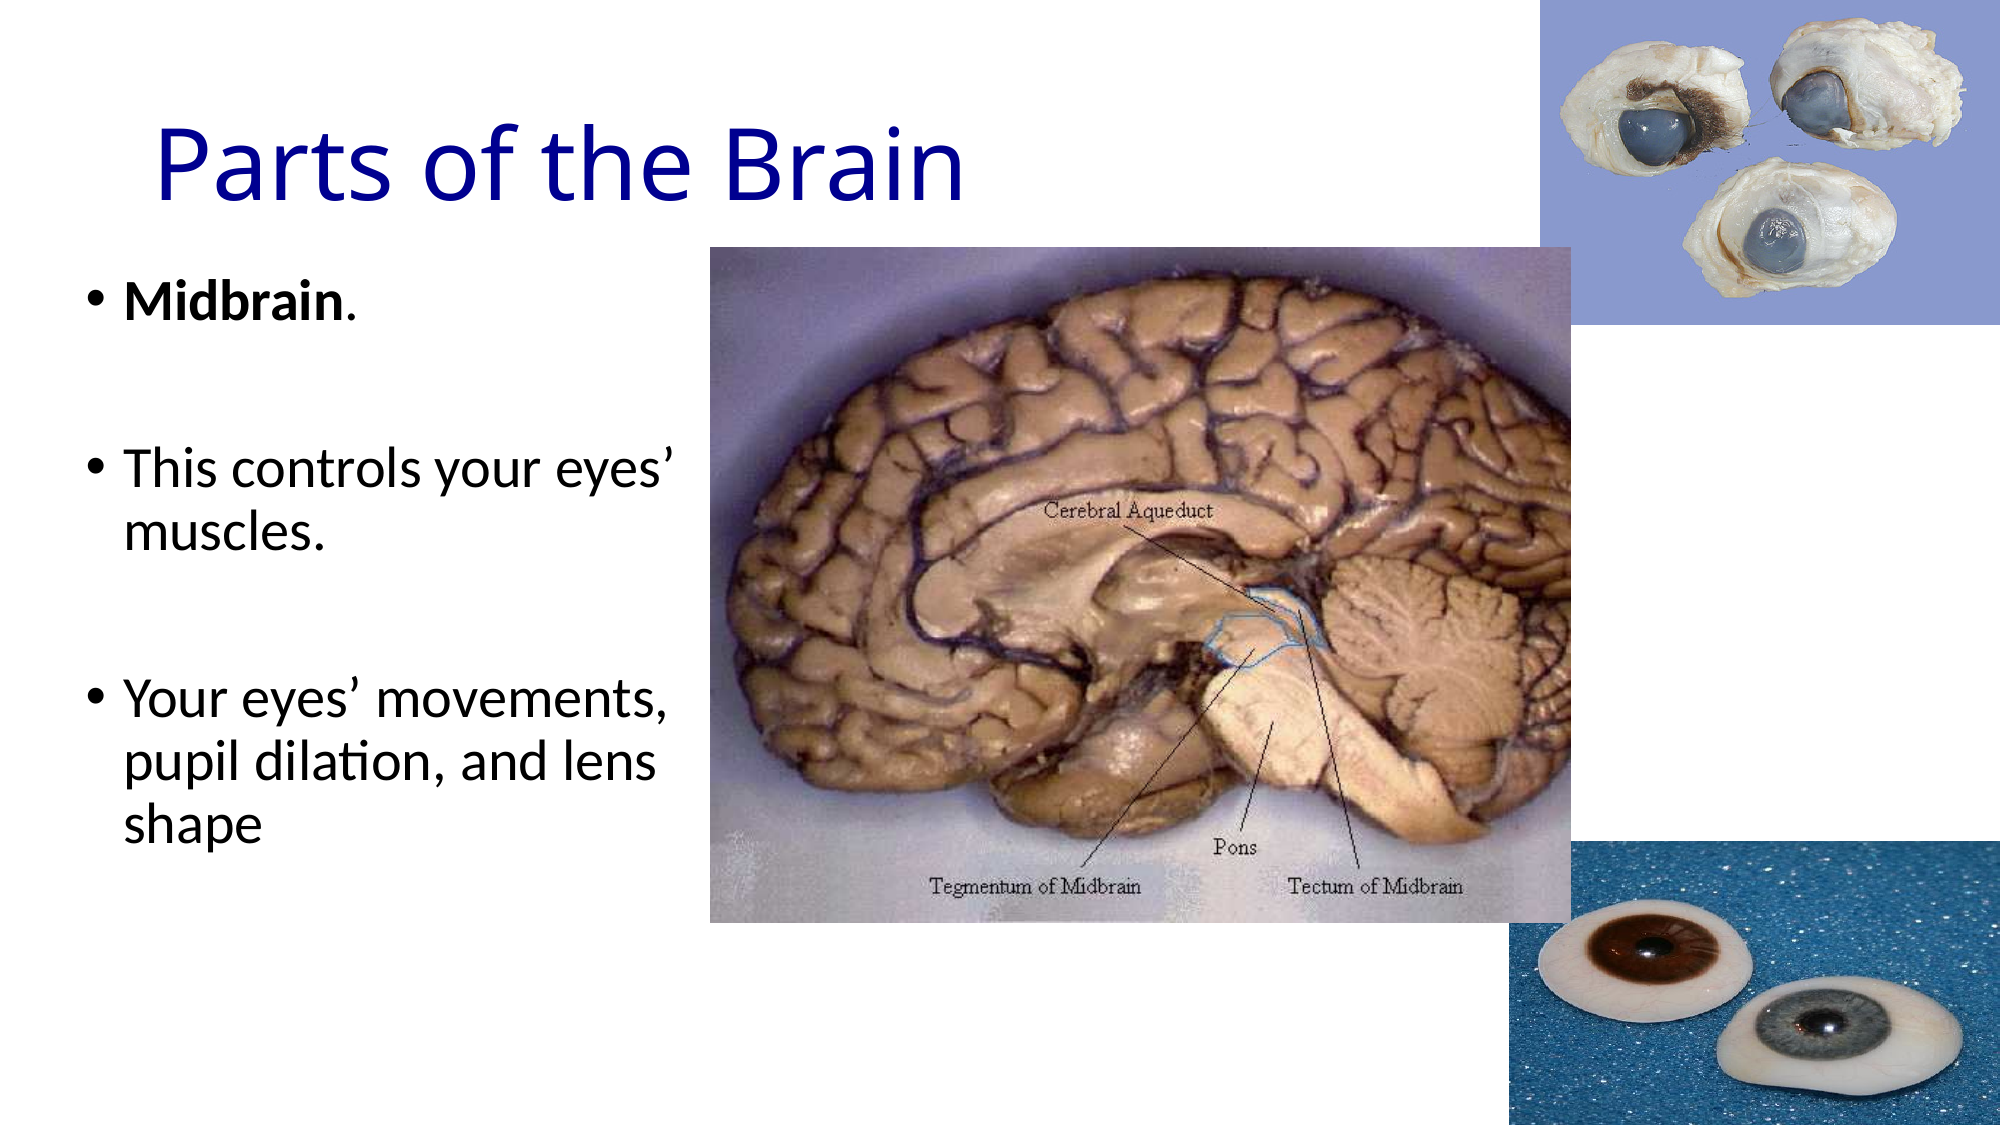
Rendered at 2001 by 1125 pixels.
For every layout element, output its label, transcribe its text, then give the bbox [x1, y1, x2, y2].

list Midbrain. This controls your eyes’ muscles. Your eyes’ movements, pupil dilation, and lens shape [70, 262, 711, 1088]
title Parts of the Brain [137, 59, 1540, 262]
picture [710, 0, 2000, 1125]
